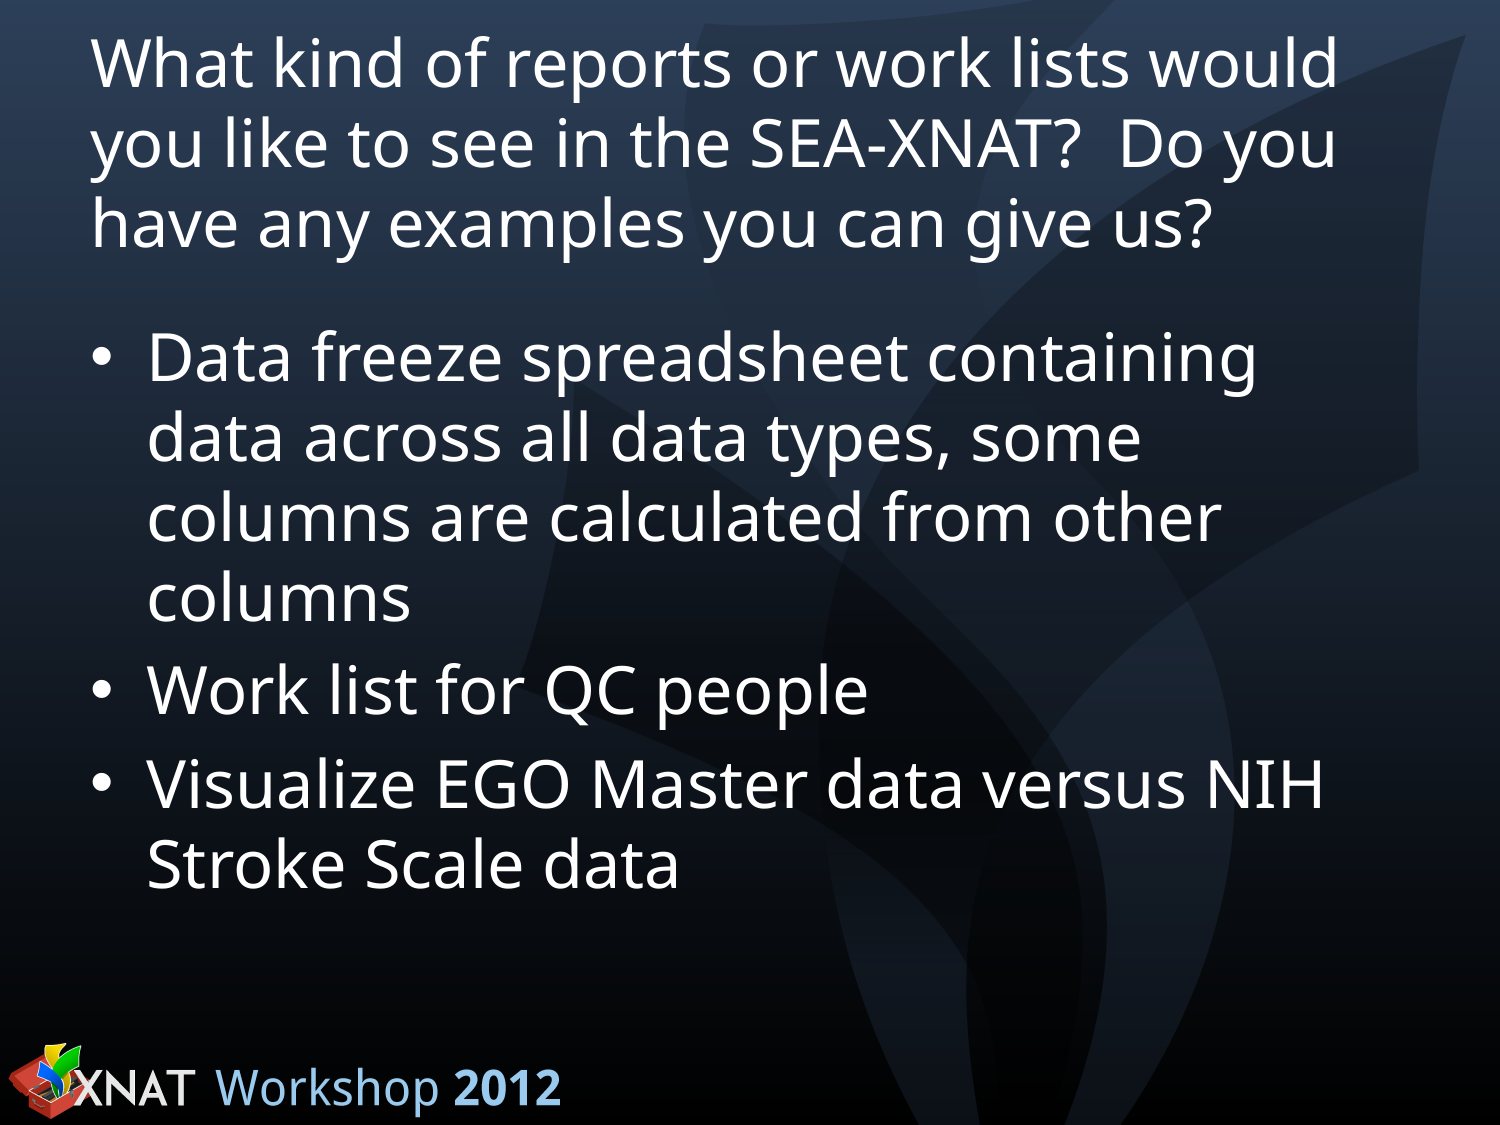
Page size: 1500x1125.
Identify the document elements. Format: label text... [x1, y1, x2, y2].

title What kind of reports or work lists would you like to see in the SEA-XNAT? Do you have any examples you can give us? [75, 70, 1425, 213]
list Data freeze spreadsheet containing data across all data types, some columns are calculated from other columns Work list for QC people Visualize EGO Master data versus NIH Stroke Scale data [75, 307, 1425, 1050]
picture [0, 0, 1500, 1125]
